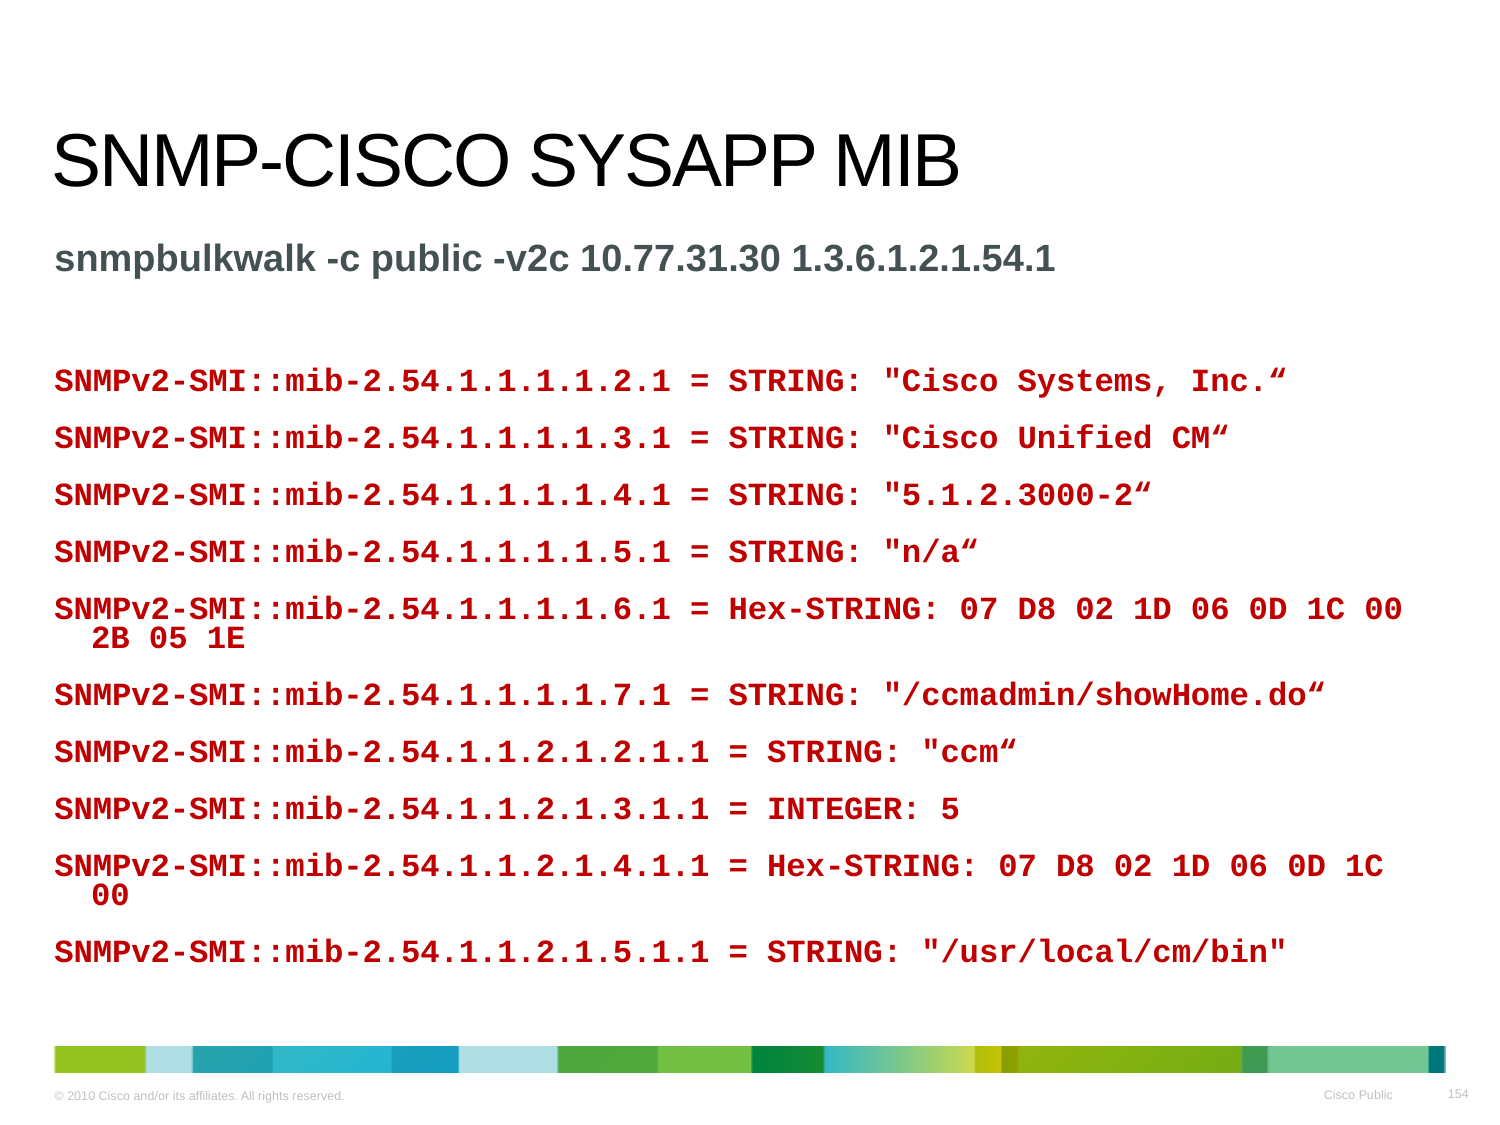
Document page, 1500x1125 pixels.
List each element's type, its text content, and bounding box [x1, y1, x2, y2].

picture [54, 1046, 1446, 1073]
title SNMP-CISCO SYSAPP MIB [37, 70, 1447, 209]
list snmpbulkwalk -c public -v2c 10.77.31.30 1.3.6.1.2.1.54.1 SNMPv2-SMI::mib-2.54.1.1.1.1.2.1 = STRING: "Cisco Systems, Inc.“ SNMPv2-SMI::mib-2.54.1.1.1.1.3.1 = STRING: "Cisco Unified CM“ SNMPv2-SMI::mib-2.54.1.1.1.1.4.1 = STRING: "5.1.2.3000-2“ SNMPv2-SMI::mib-2.54.1.1.1.1.5.1 = STRING: "n/a“ SNMPv2-SMI::mib-2.54.1.1.1.1.6.1 = Hex-STRING: 07 D8 02 1D 06 0D 1C 00 2B 05 1E SNMPv2-SMI::mib-2.54.1.1.1.1.7.1 = STRING: "/ccmadmin/showHome.do“ SNMPv2-SMI::mib-2.54.1.1.2.1.2.1.1 = STRING: "ccm“ SNMPv2-SMI::mib-2.54.1.1.2.1.3.1.1 = INTEGER: 5 SNMPv2-SMI::mib-2.54.1.1.2.1.4.1.1 = Hex-STRING: 07 D8 02 1D 06 0D 1C 00 SNMPv2-SMI::mib-2.54.1.1.2.1.5.1.1 = STRING: "/usr/local/cm/bin" [39, 236, 1447, 980]
